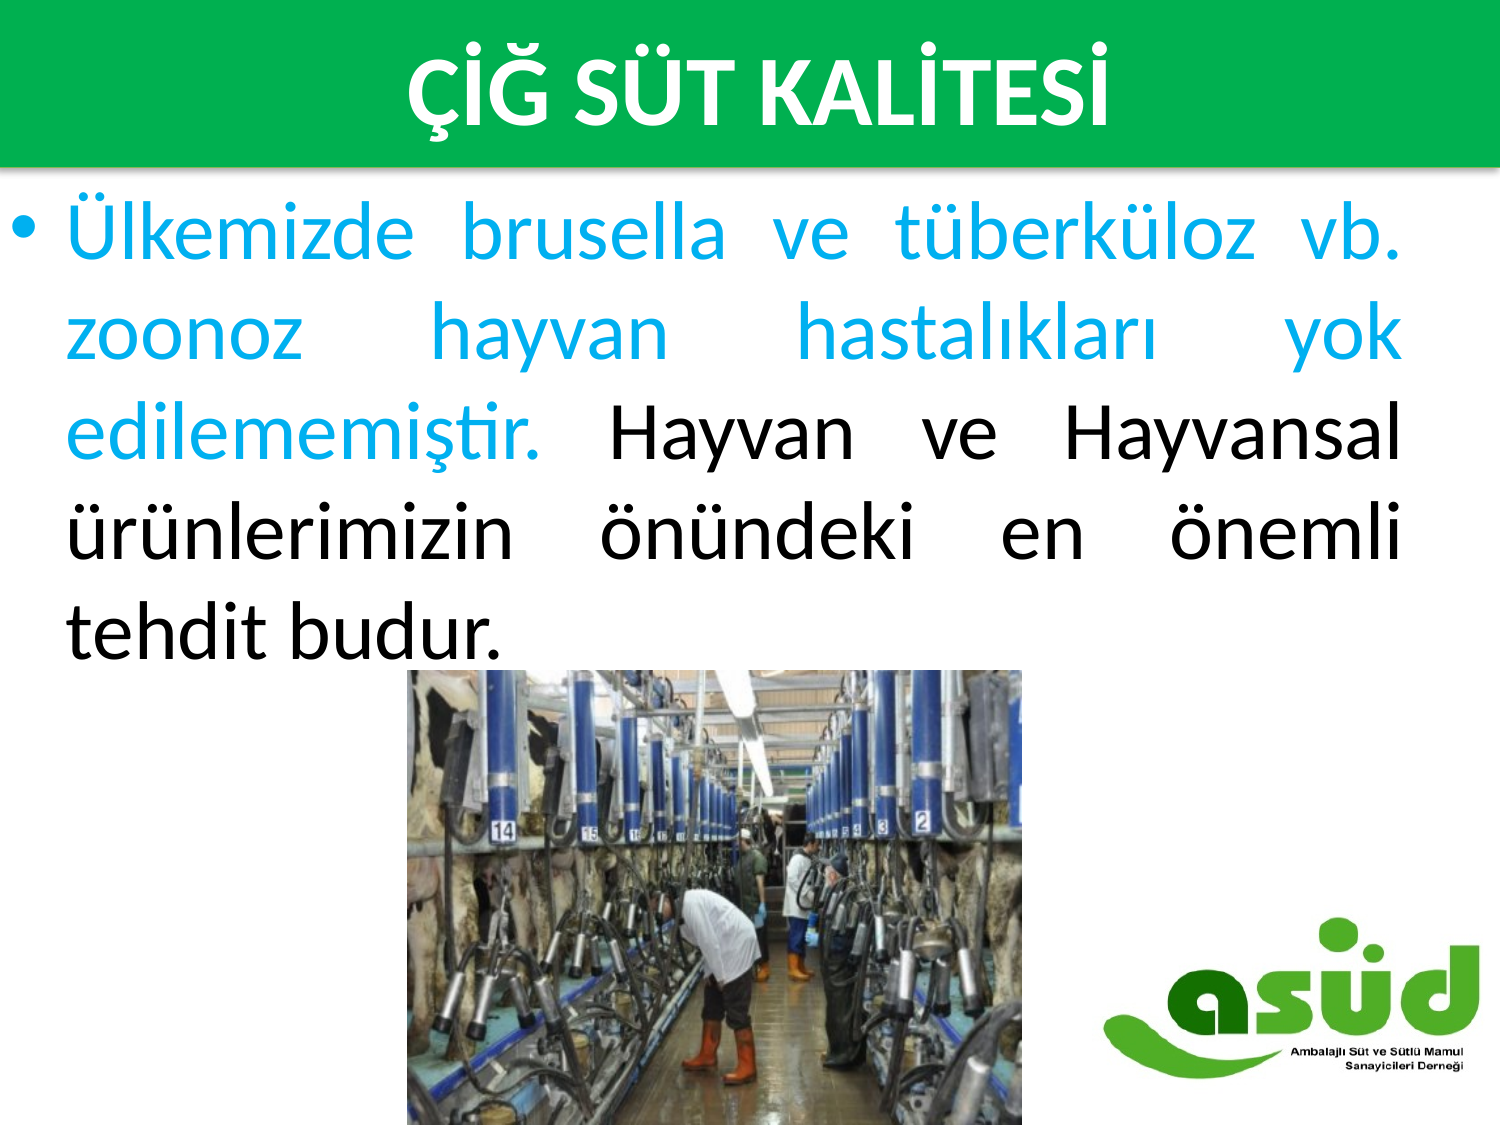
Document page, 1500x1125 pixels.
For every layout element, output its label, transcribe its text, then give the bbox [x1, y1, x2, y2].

text_box ÇİĞ SÜT KALİTESİ [0, 0, 1500, 168]
list Ülkemizde brusella ve tüberküloz vb. zoonoz hayvan hastalıkları yok edilememiştir. Hayvan ve Hayvansal ürünlerimizin önündeki en önemli tehdit budur. [0, 168, 1420, 1007]
picture [1092, 875, 1500, 1125]
picture [407, 670, 1022, 1125]
